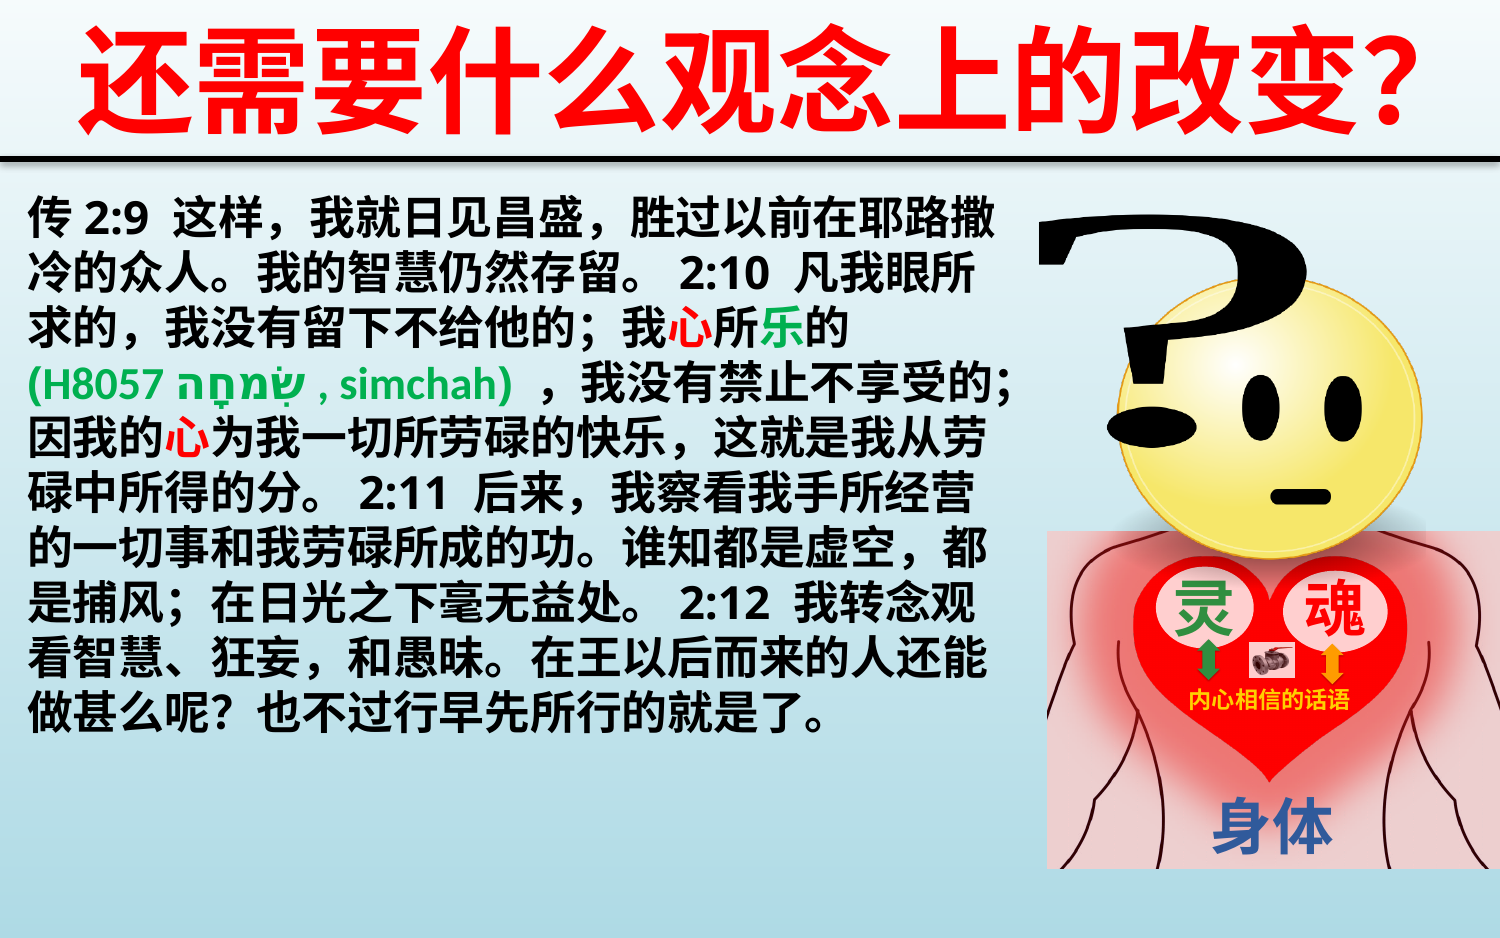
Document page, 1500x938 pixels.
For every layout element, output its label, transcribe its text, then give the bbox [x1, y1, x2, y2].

picture [1037, 206, 1500, 870]
text_box 还需要什么观念上的改变？ [62, 0, 1475, 155]
text_box 传2:9 这样，我就日见昌盛，胜过以前在耶路撒冷的众人。我的智慧仍然存留。2:10 凡我眼所求的，我没有留下不给他的；我心所乐的 (H8057 שִׂמחָה , simchah) ，我没有禁止不享受的；因我的心为我一切所劳碌的快乐，这就是我从劳碌中所得的分。2:11 后来，我察看我手所经营的一切事和我劳碌所成的功。谁知都是虚空，都是捕风；在日光之下毫无益处。2:12 我转念观看智慧、狂妄，和愚昧。在王以后而来的人还能做甚么呢？也不过行早先所行的就是了。 [12, 181, 1013, 746]
